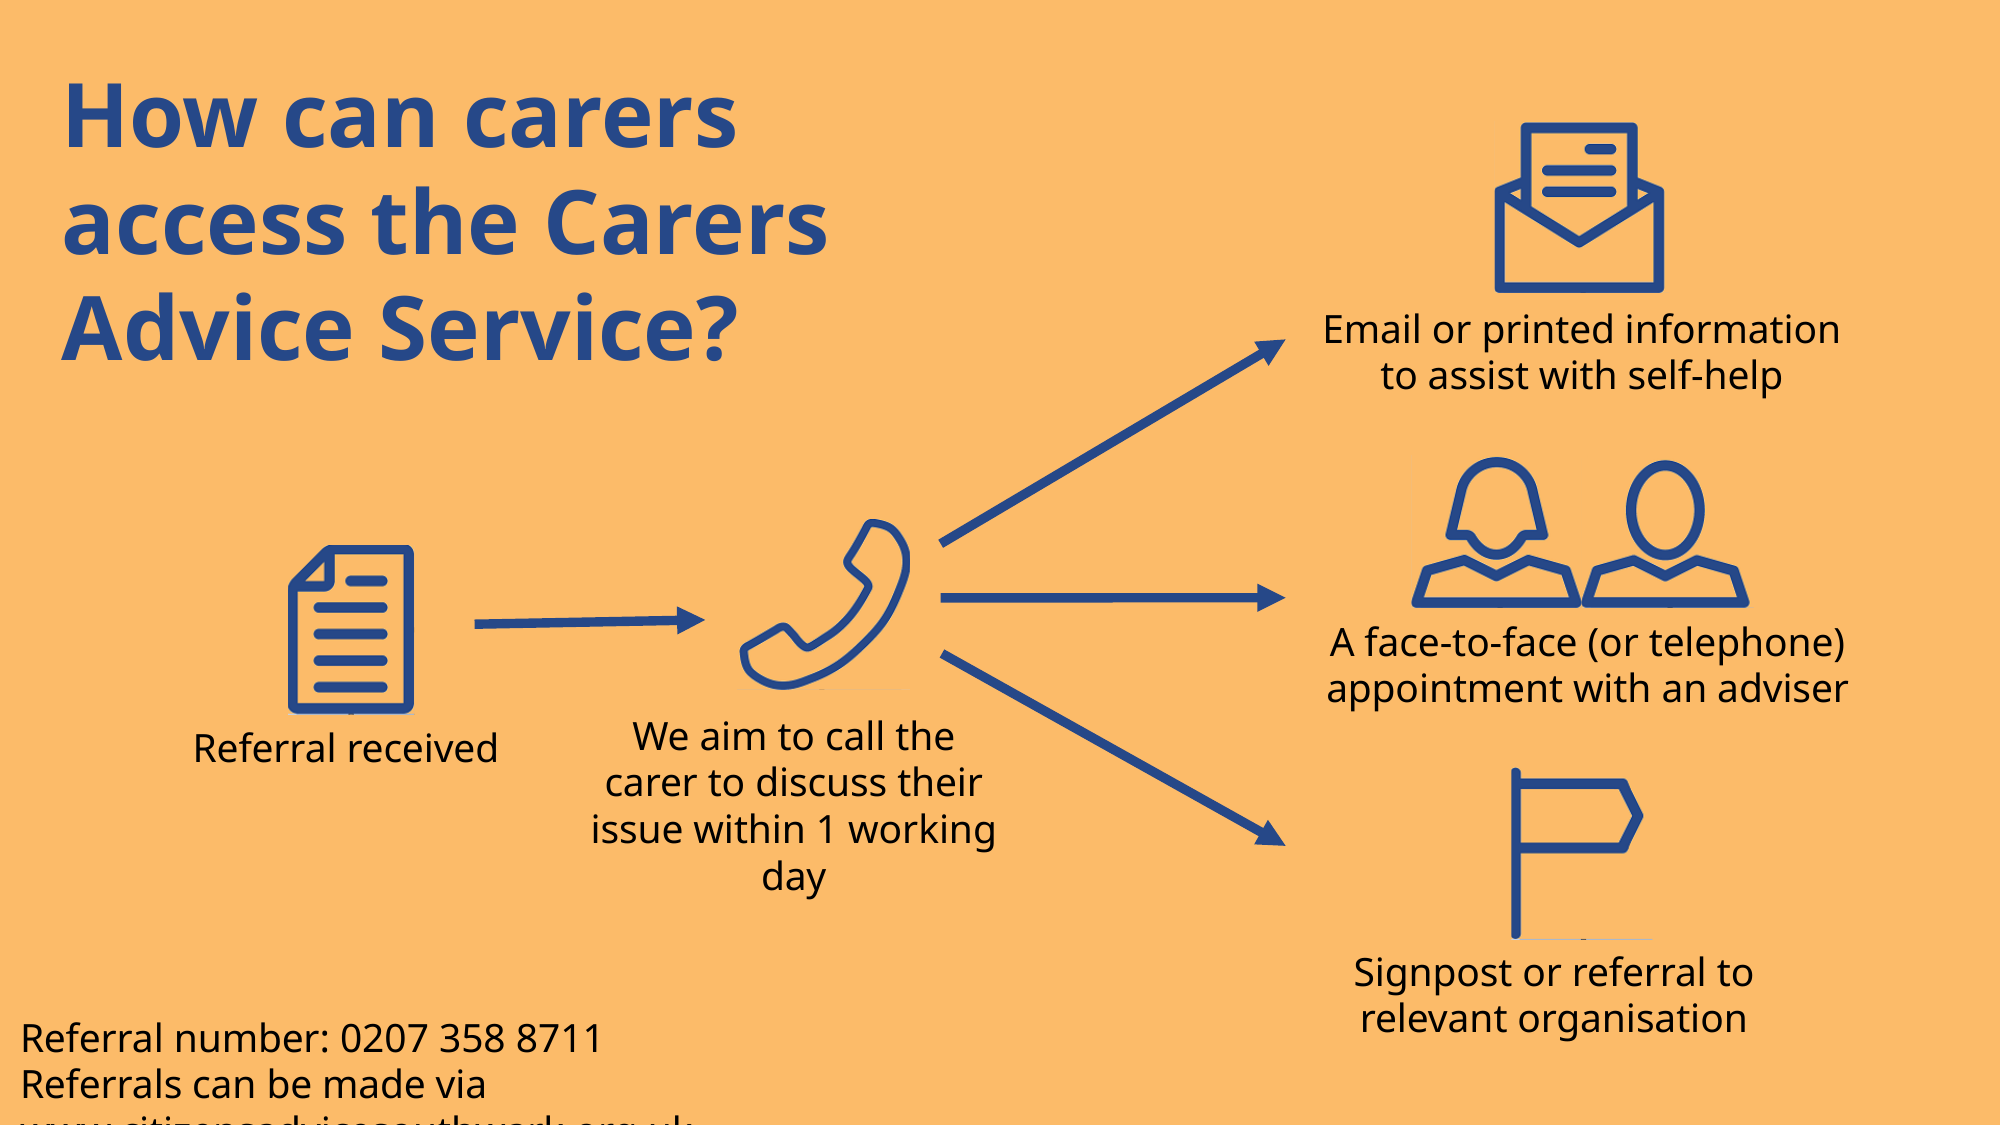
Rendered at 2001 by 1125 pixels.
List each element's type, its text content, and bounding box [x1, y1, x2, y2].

text_box Referral number: 0207 358 8711 Referrals can be made via www.citizensadvicesouthwark.org.uk [0, 1003, 1186, 1110]
picture [1511, 767, 1653, 940]
picture [288, 544, 415, 715]
text_box We aim to call the carer to discuss their issue within 1 working day [567, 701, 1021, 904]
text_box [942, 653, 1286, 846]
title How can carers access the Carers Advice Service? [41, 48, 1058, 483]
text_box Signpost or referral to relevant organisation [1257, 937, 1851, 1044]
picture [1494, 120, 1670, 293]
picture [736, 519, 910, 690]
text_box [474, 619, 706, 625]
picture [1411, 455, 1754, 608]
text_box A face-to-face (or telephone) appointment with an adviser [1291, 607, 1884, 714]
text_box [940, 339, 1286, 544]
text_box Email or printed information to assist with self-help [1285, 294, 1879, 384]
text_box Referral received [167, 713, 524, 803]
